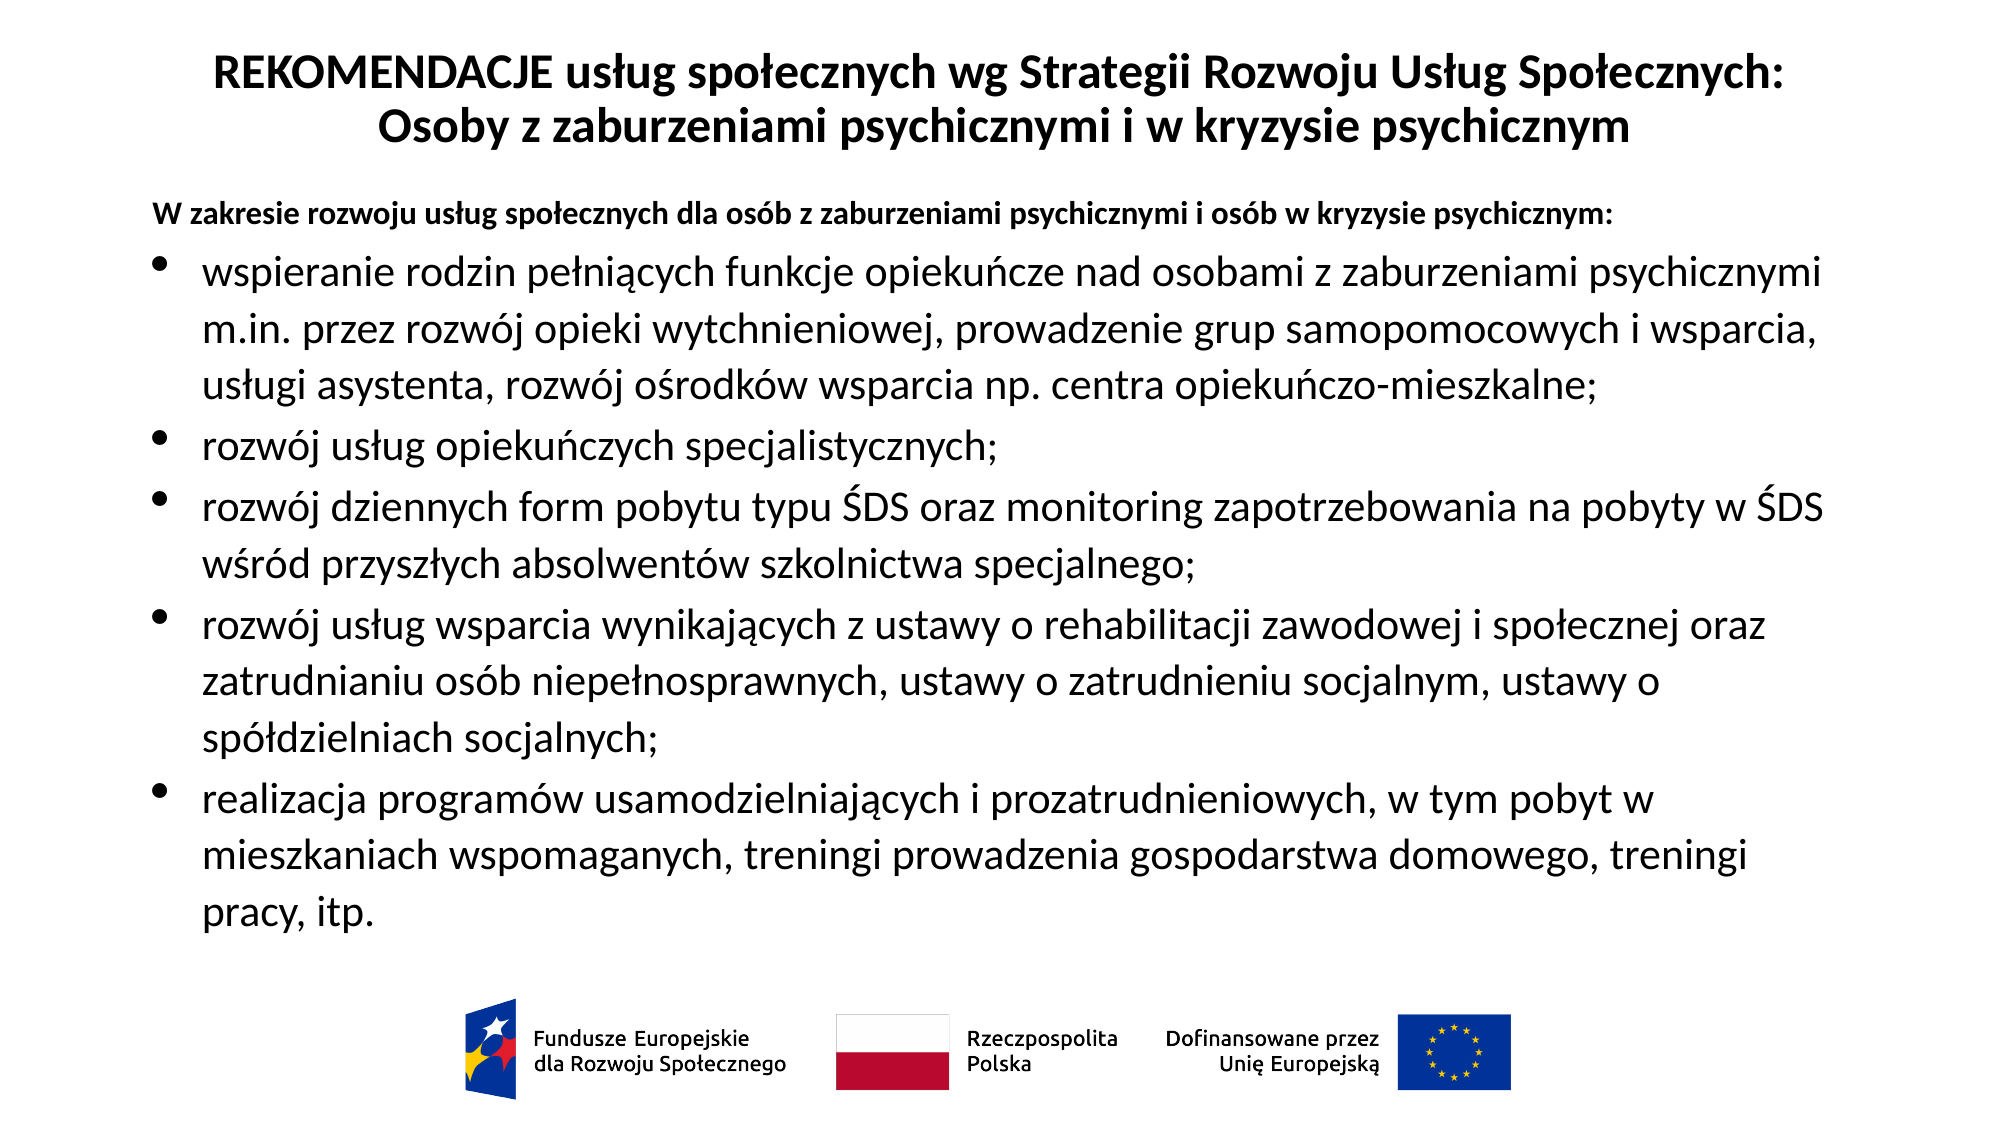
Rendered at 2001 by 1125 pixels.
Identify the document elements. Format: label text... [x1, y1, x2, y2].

text_box REKOMENDACJE usług społecznych wg Strategii Rozwoju Usług Społecznych: Osoby z zaburzeniami psychicznymi i w kryzysie psychicznym [137, 17, 1863, 182]
picture [440, 973, 1536, 1125]
list W zakresie rozwoju usług społecznych dla osób z zaburzeniami psychicznymi i osób w kryzysie psychicznym: wspieranie rodzin pełniących funkcje opiekuńcze nad osobami z zaburzeniami psychicznymi m.in. przez rozwój opieki wytchnieniowej, prowadzenie grup samopomocowych i wsparcia, usługi asystenta, rozwój ośrodków wsparcia np. centra opiekuńczo-mieszkalne; rozwój usług opiekuńczych specjalistycznych; rozwój dziennych form pobytu typu ŚDS oraz monitoring zapotrzebowania na pobyty w ŚDS wśród przyszłych absolwentów szkolnictwa specjalnego; rozwój usług wsparcia wynikających z ustawy o rehabilitacji zawodowej i społecznej oraz zatrudnianiu osób niepełnosprawnych, ustawy o zatrudnieniu socjalnym, ustawy o spółdzielniach socjalnych; realizacja programów usamodzielniających i prozatrudnieniowych, w tym pobyt w mieszkaniach wspomaganych, treningi prowadzenia gospodarstwa domowego, treningi pracy, itp. [137, 182, 1863, 978]
